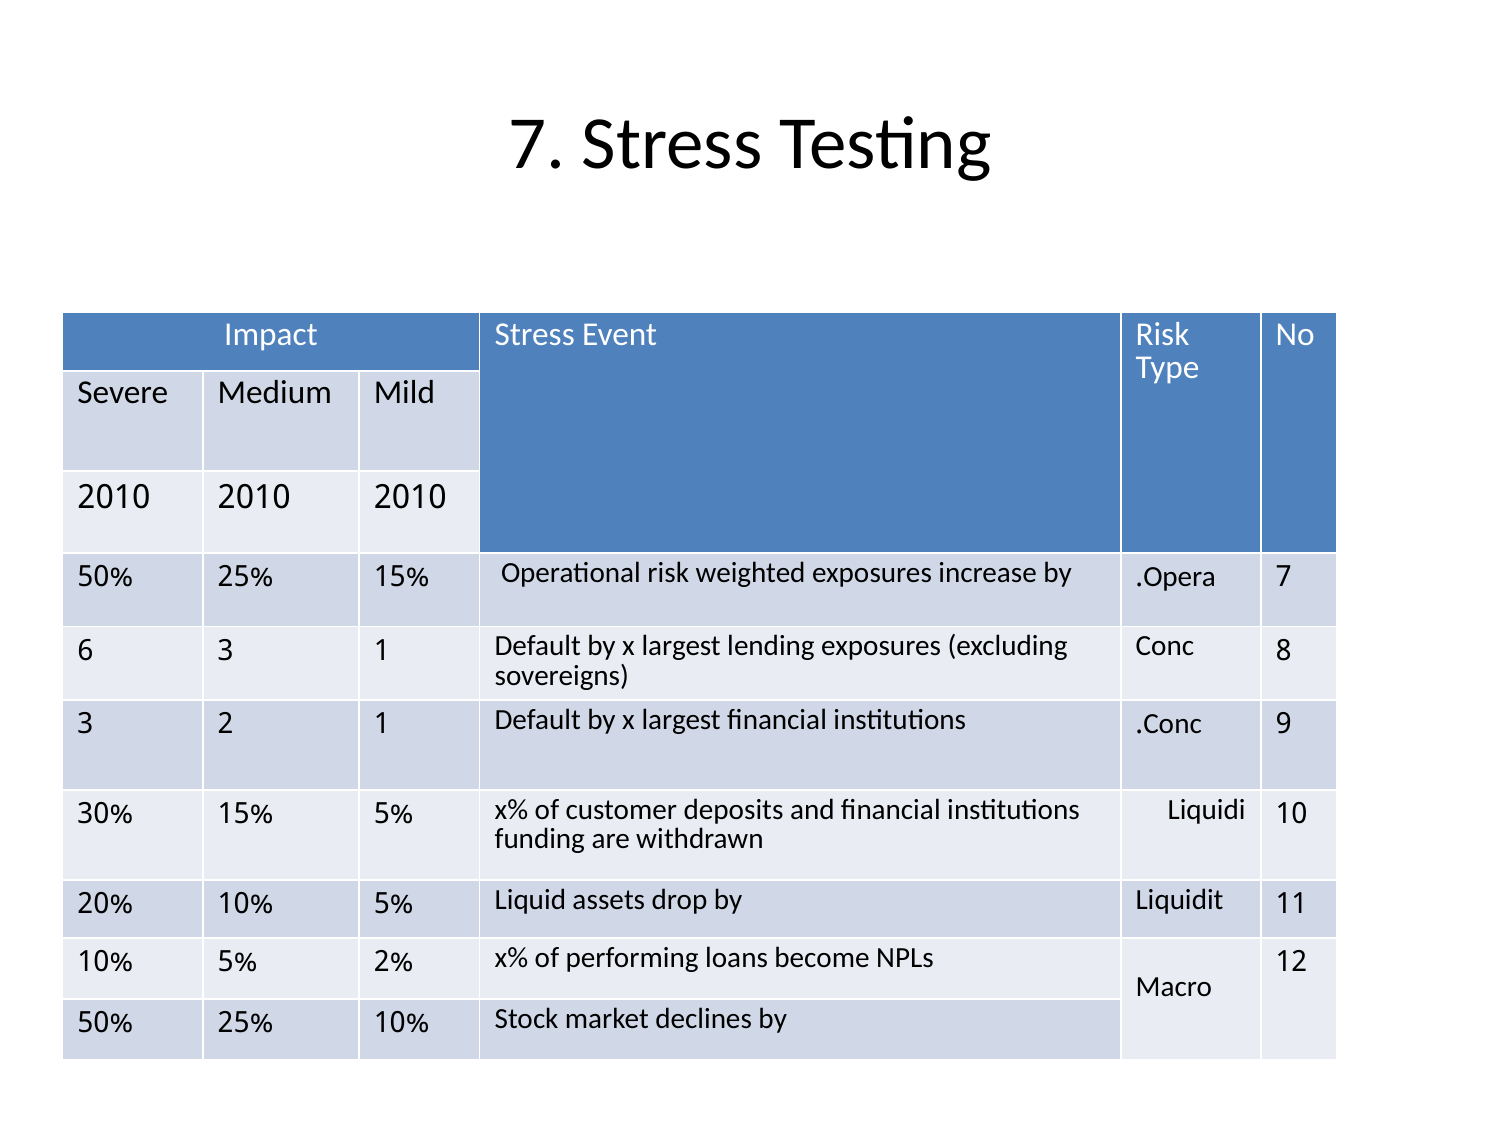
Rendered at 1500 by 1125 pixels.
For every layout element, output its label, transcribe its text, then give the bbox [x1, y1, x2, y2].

table_cell 50% [63, 554, 202, 626]
table_cell Severe [63, 372, 202, 470]
table_cell 15% [204, 791, 358, 879]
table_cell 7 [1262, 554, 1336, 626]
table_cell 8 [1262, 627, 1336, 699]
table_cell Medium [204, 372, 358, 470]
table_cell Stock market declines by [480, 1000, 1120, 1059]
table_cell 2010 [63, 472, 202, 552]
table_cell 30% [63, 791, 202, 879]
table_cell 5% [360, 791, 479, 879]
table_cell x% of customer deposits and financial institutions funding are withdrawn [480, 791, 1120, 879]
table_cell 10% [63, 939, 202, 998]
table_cell 3 [63, 701, 202, 789]
table_cell 5% [360, 881, 479, 937]
table_cell Liquidit [1122, 881, 1260, 937]
table_cell 25% [204, 1000, 358, 1059]
table_cell 25% [204, 554, 358, 626]
table_cell 10% [204, 881, 358, 937]
table_cell Macro [1122, 939, 1260, 1059]
table_cell Default by x largest financial institutions [480, 701, 1120, 789]
list [75, 262, 1425, 1005]
title 7. Stress Testing [75, 45, 1425, 233]
table_cell Default by x largest lending exposures (excluding sovereigns) [480, 627, 1120, 699]
table_cell 10% [360, 1000, 479, 1059]
table_cell Opera. [1122, 554, 1260, 626]
table_header Stress Event [480, 313, 1120, 552]
table_cell Liquid assets drop by [480, 881, 1120, 937]
table_cell 50% [63, 1000, 202, 1059]
table_cell 2010 [204, 472, 358, 552]
table_header Impact [63, 313, 479, 370]
table_cell Conc. [1122, 701, 1260, 789]
table_cell Mild [360, 372, 479, 470]
table_cell 1 [360, 627, 479, 699]
table_cell x% of performing loans become NPLs [480, 939, 1120, 998]
table_cell Conc [1122, 627, 1260, 699]
table_cell Liquidi [1122, 791, 1260, 879]
table_cell 1 [360, 701, 479, 789]
table_cell 10 [1262, 791, 1336, 879]
table_cell 2% [360, 939, 479, 998]
table_cell 11 [1262, 881, 1336, 937]
table_cell 12 [1262, 939, 1336, 1059]
table_cell Operational risk weighted exposures increase by [480, 554, 1120, 626]
table_cell 9 [1262, 701, 1336, 789]
table_cell 5% [204, 939, 358, 998]
table_cell 3 [204, 627, 358, 699]
table_cell 15% [360, 554, 479, 626]
table_cell 20% [63, 881, 202, 937]
table_header Risk Type [1122, 313, 1260, 552]
table_cell 2 [204, 701, 358, 789]
table_cell 6 [63, 627, 202, 699]
table_header No [1262, 313, 1336, 552]
table_cell 2010 [360, 472, 479, 552]
